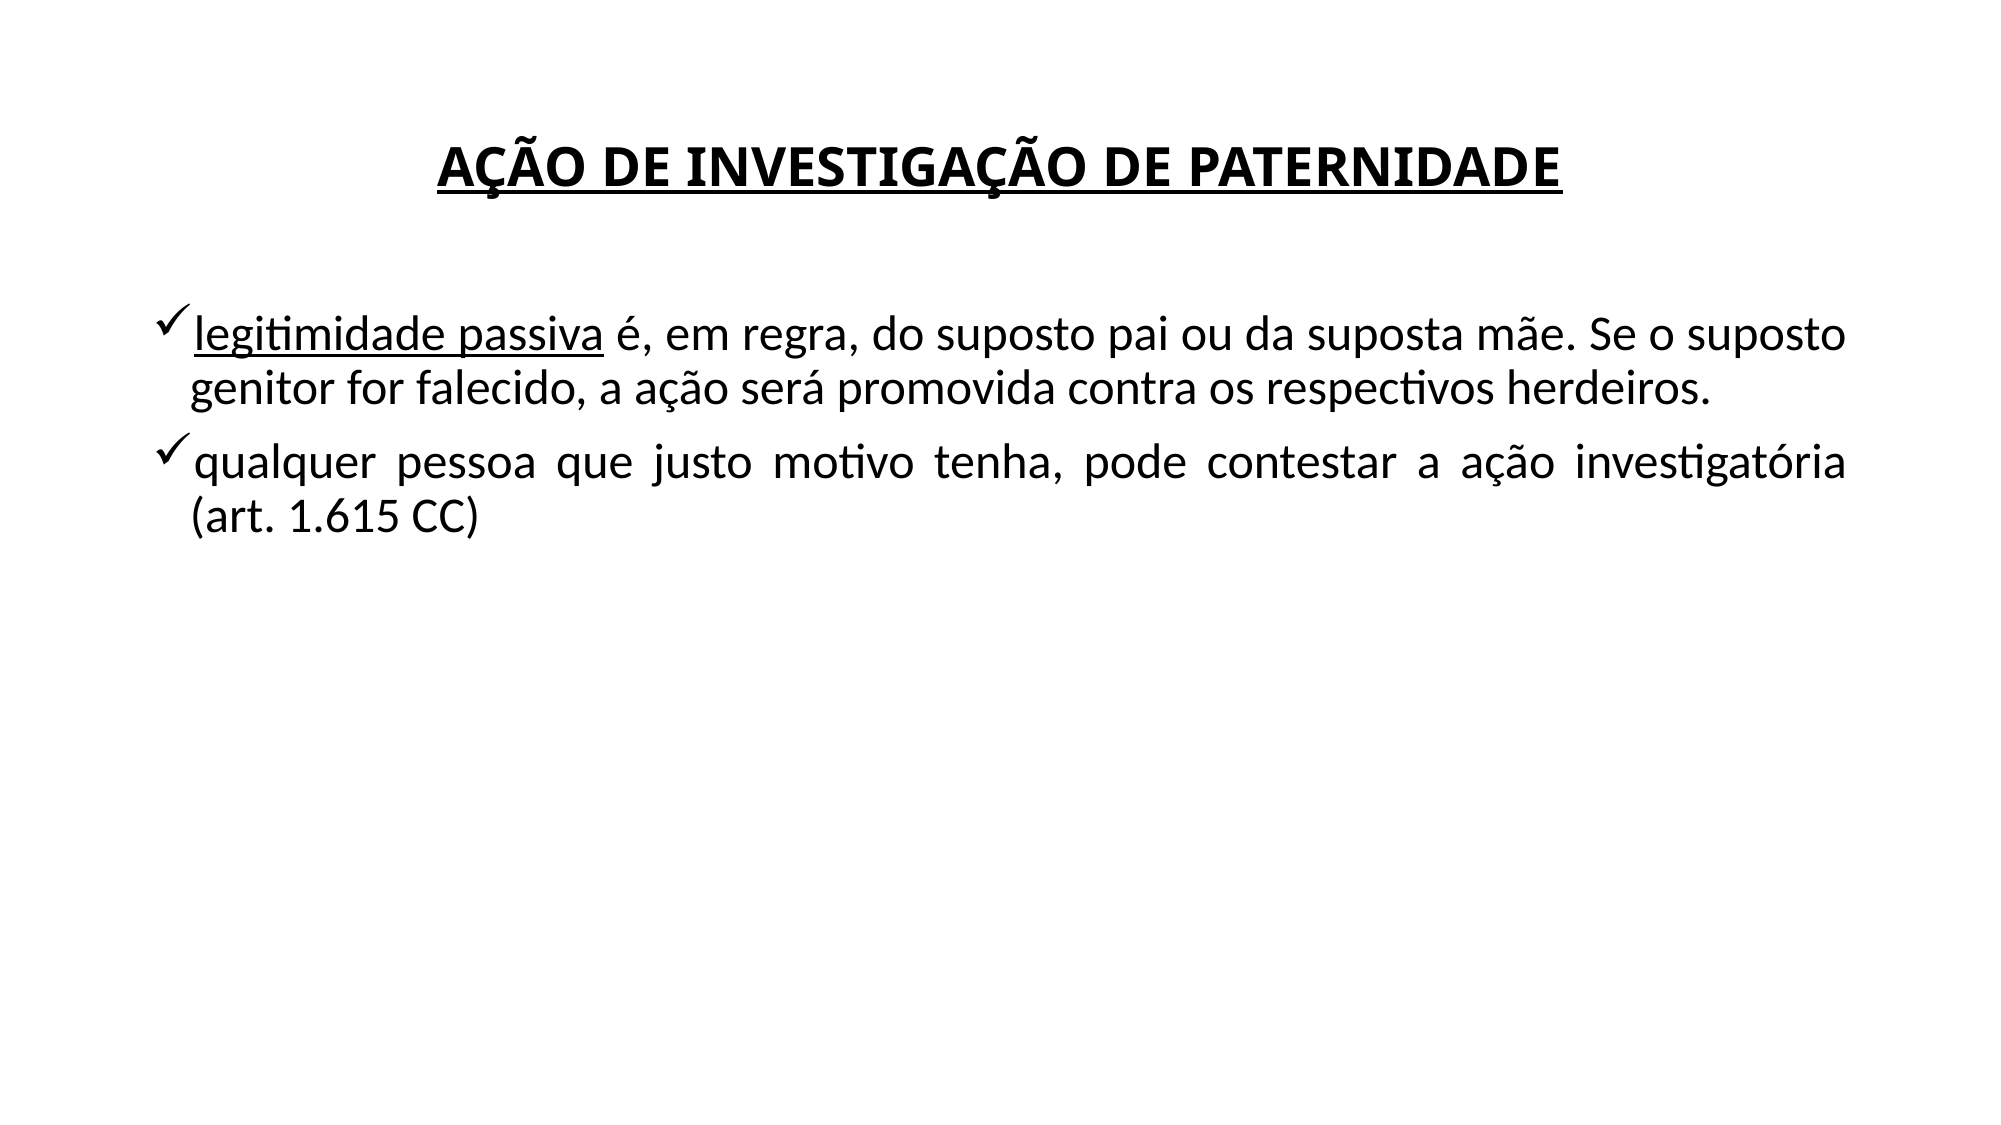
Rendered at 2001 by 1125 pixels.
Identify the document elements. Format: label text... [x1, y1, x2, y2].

title AÇÃO DE INVESTIGAÇÃO DE PATERNIDADE [137, 59, 1863, 278]
list legitimidade passiva é, em regra, do suposto pai ou da suposta mãe. Se o suposto genitor for falecido, a ação será promovida contra os respectivos herdeiros. qualquer pessoa que justo motivo tenha, pode contestar a ação investigatória (art. 1.615 CC) [137, 299, 1863, 1014]
